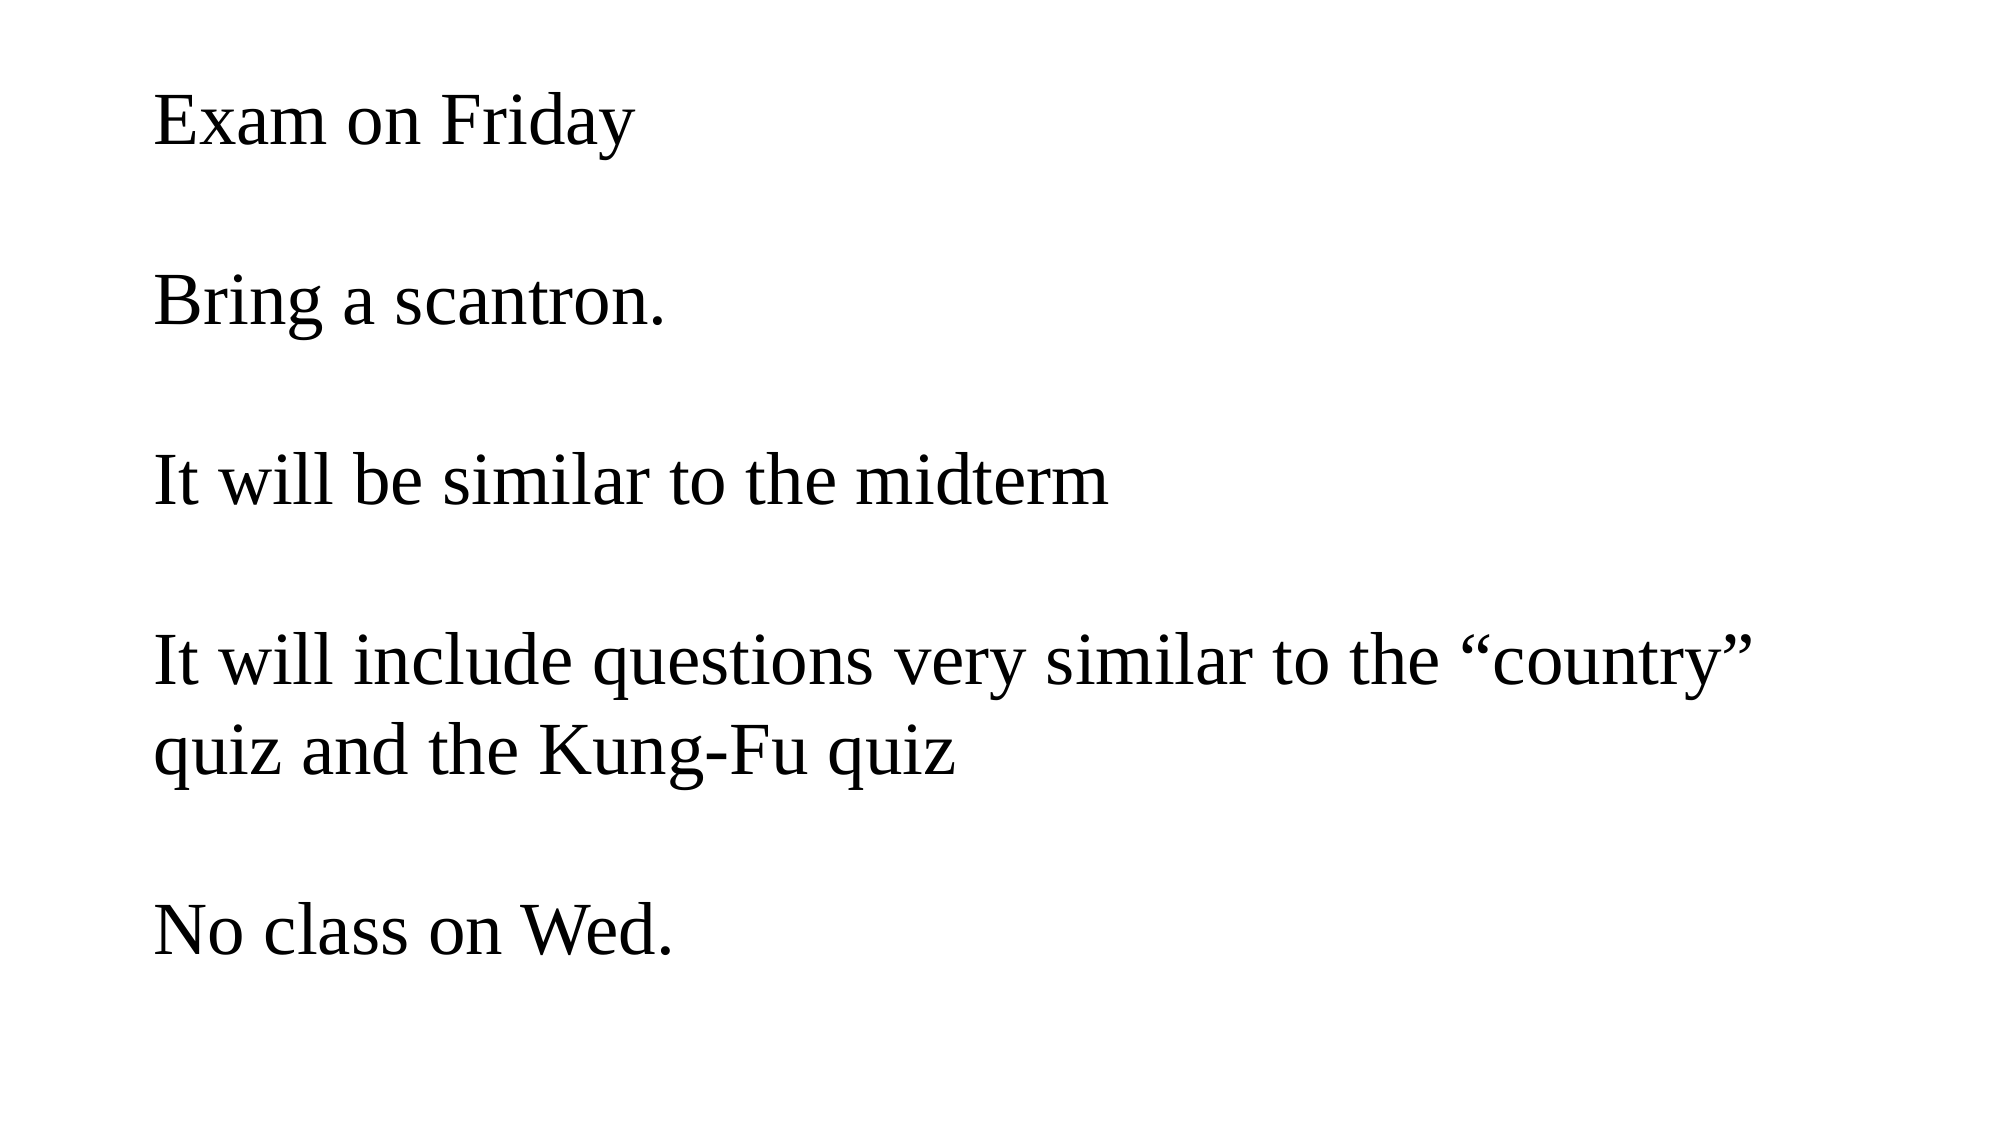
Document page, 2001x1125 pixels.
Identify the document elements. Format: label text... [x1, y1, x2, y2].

text_box Exam on Friday Bring a scantron. It will be similar to the midterm It will include questions very similar to the “country” quiz and the Kung-Fu quiz No class on Wed. [138, 62, 1896, 978]
